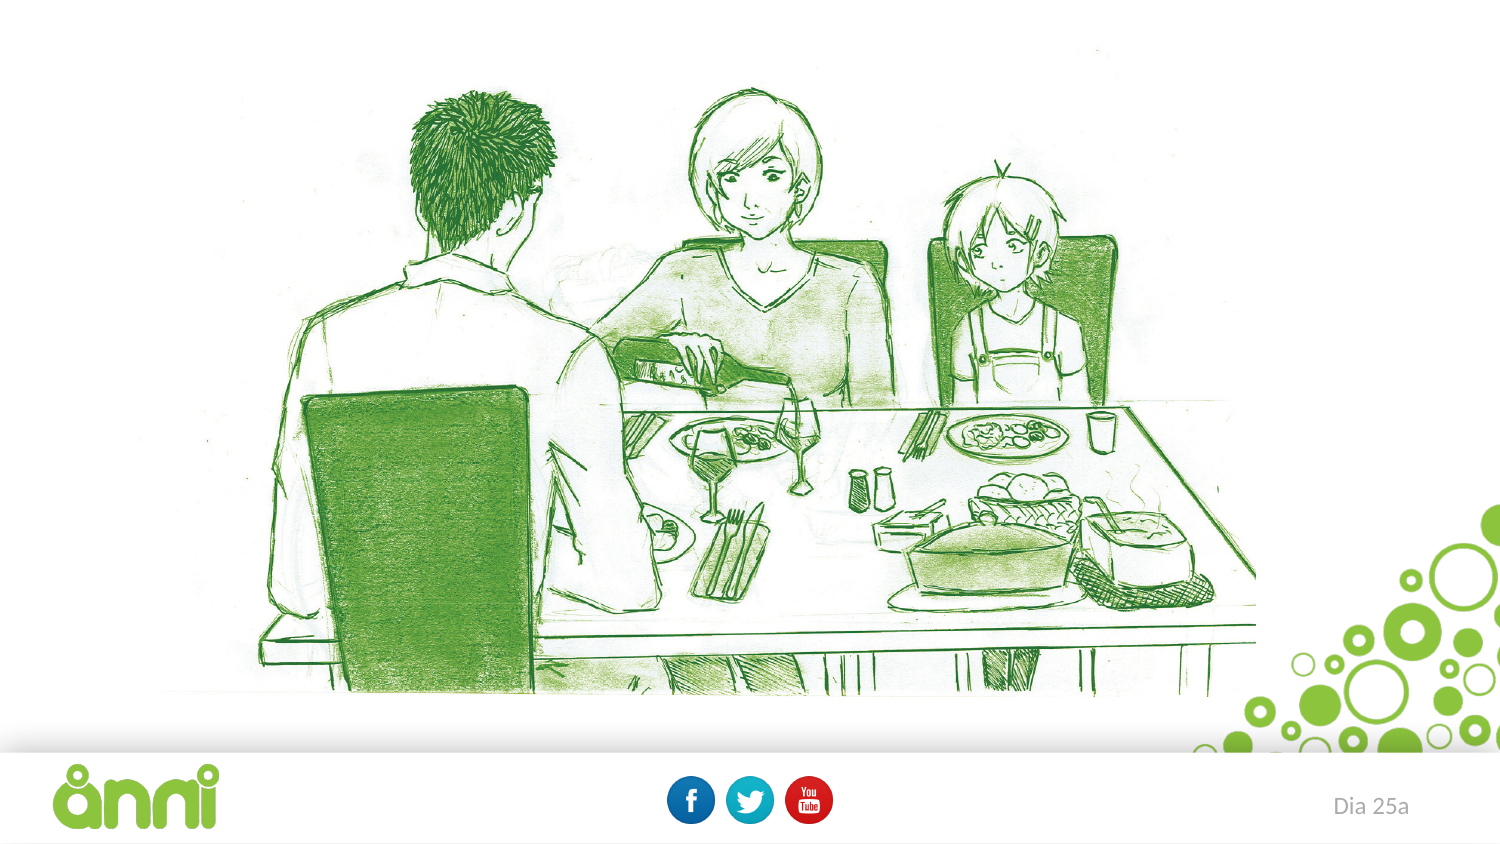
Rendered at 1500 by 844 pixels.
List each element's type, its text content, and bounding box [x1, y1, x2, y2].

slide_number Dia 25a [1074, 782, 1425, 827]
picture [131, 30, 1500, 752]
picture [53, 764, 219, 829]
picture [667, 776, 715, 824]
picture [726, 776, 774, 824]
picture [785, 776, 833, 824]
